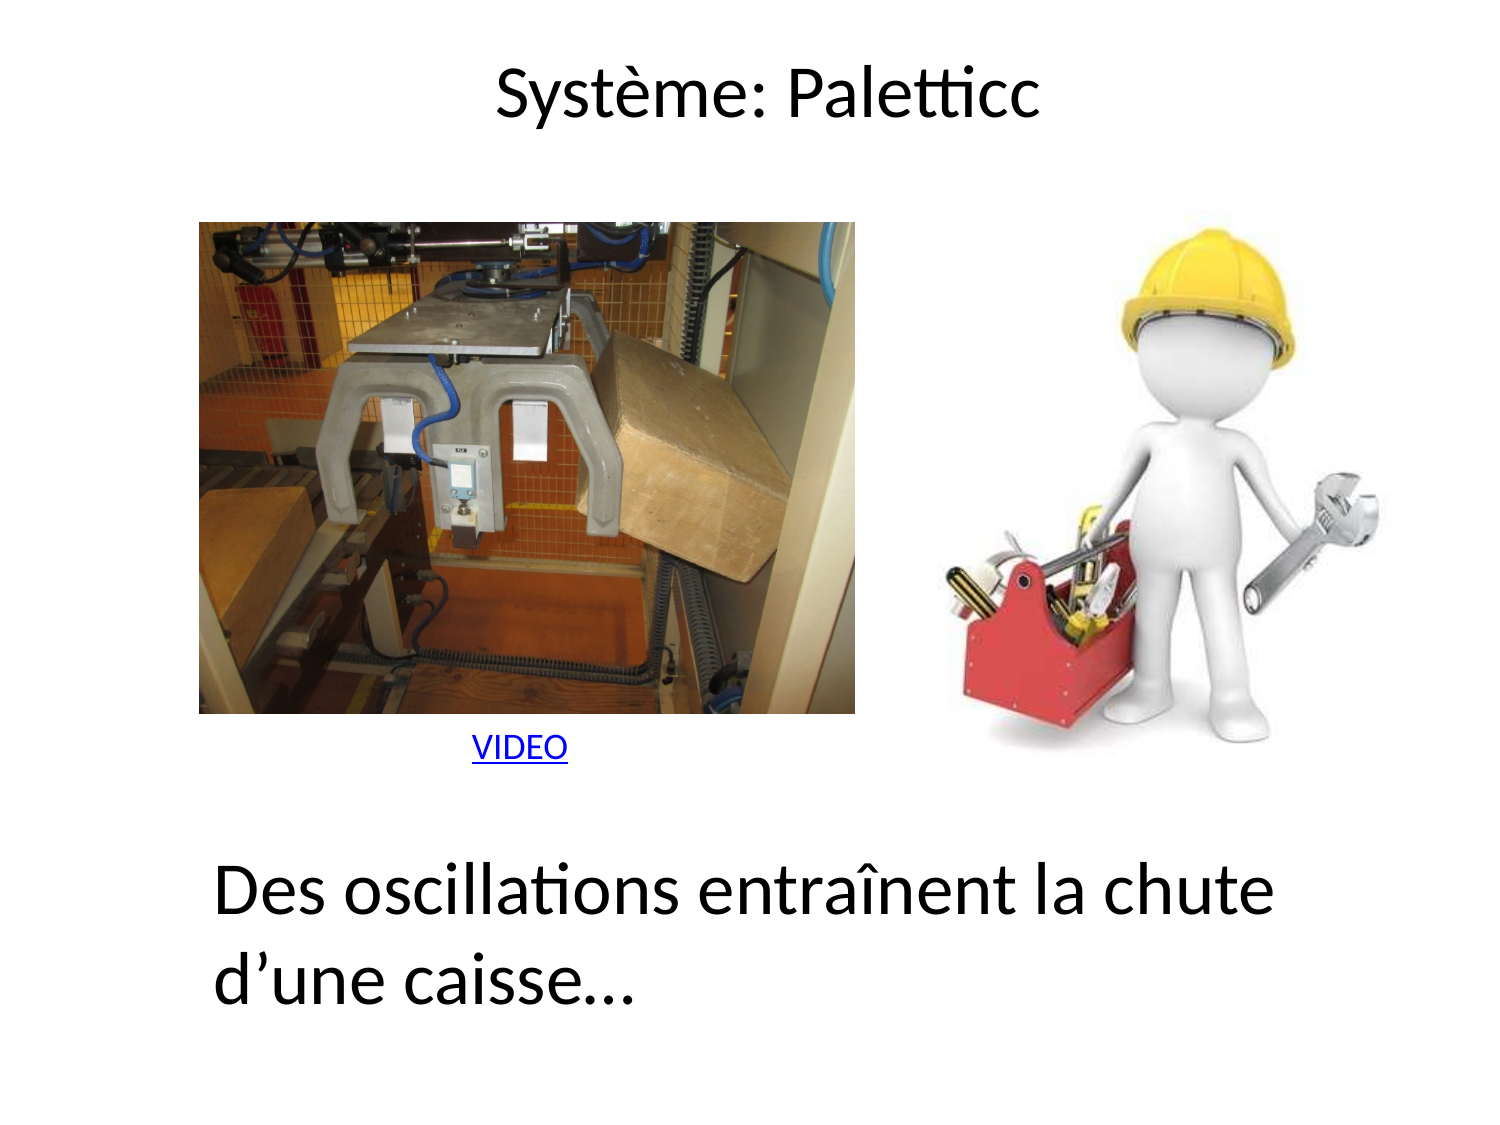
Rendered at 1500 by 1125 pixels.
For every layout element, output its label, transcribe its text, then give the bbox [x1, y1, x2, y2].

text_box VIDEO [457, 722, 598, 775]
picture [198, 222, 855, 715]
picture [925, 210, 1398, 767]
text_box Des oscillations entraînent la chute d’une caisse… [199, 831, 1407, 1027]
text_box Système: Paletticc [480, 35, 1207, 140]
